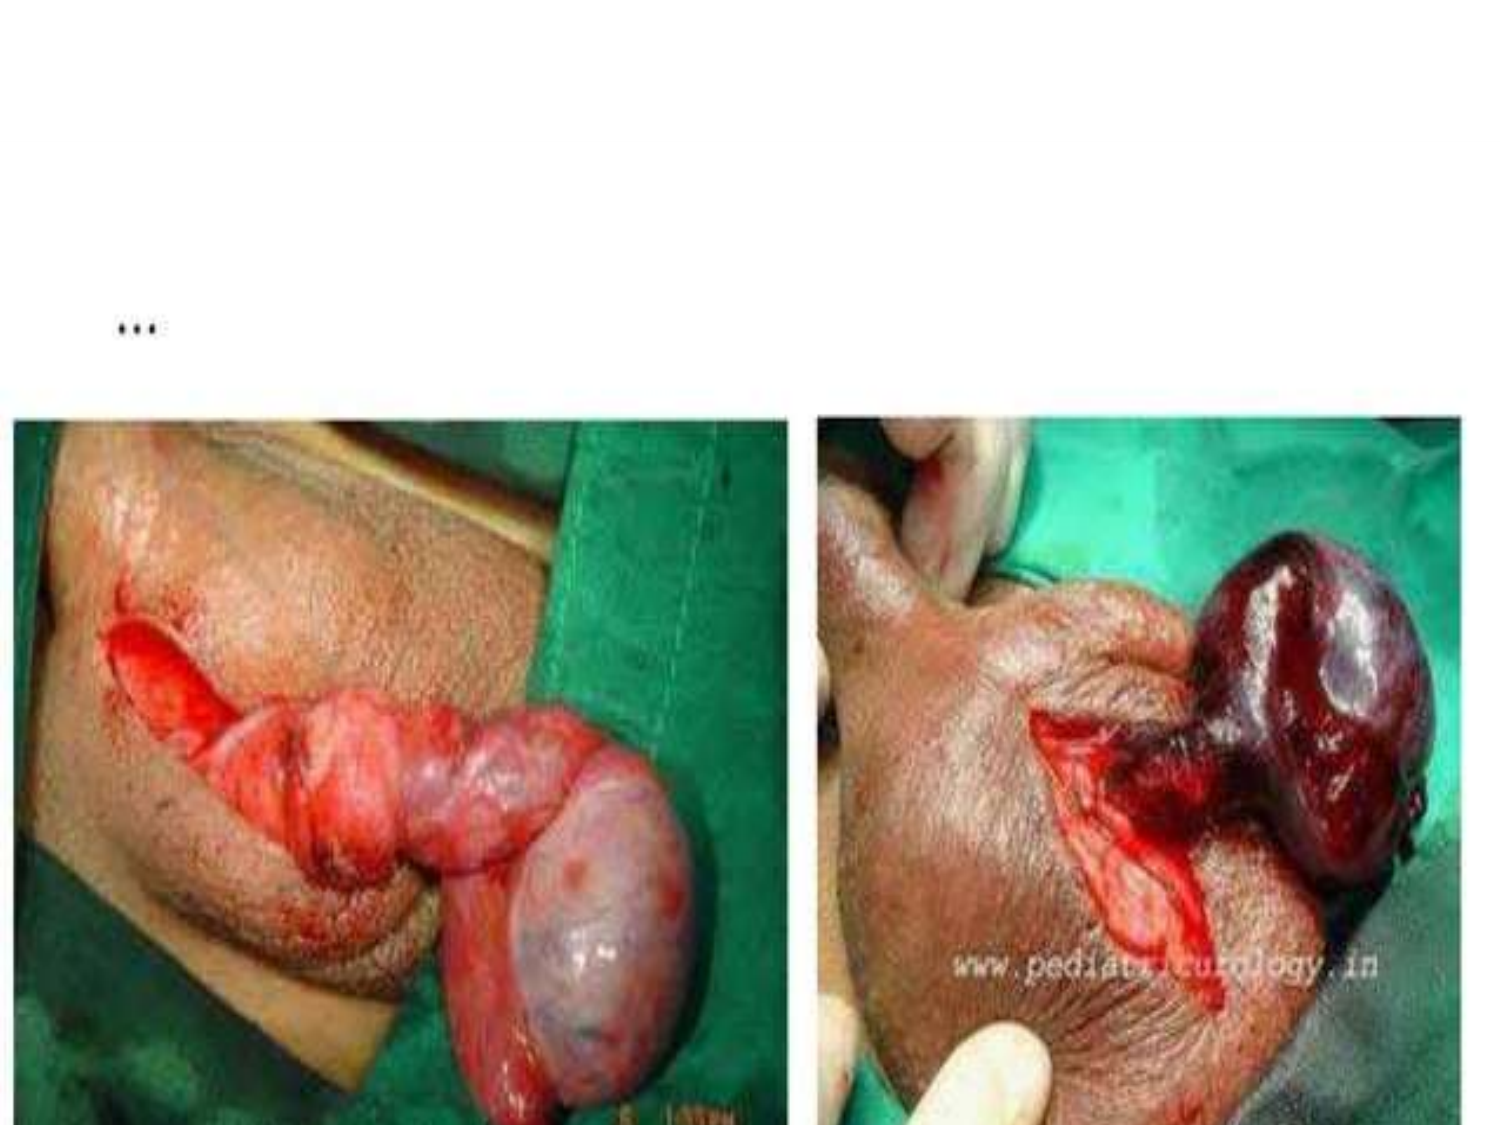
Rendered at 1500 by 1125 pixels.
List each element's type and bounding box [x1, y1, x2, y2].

picture [0, 139, 1500, 1125]
